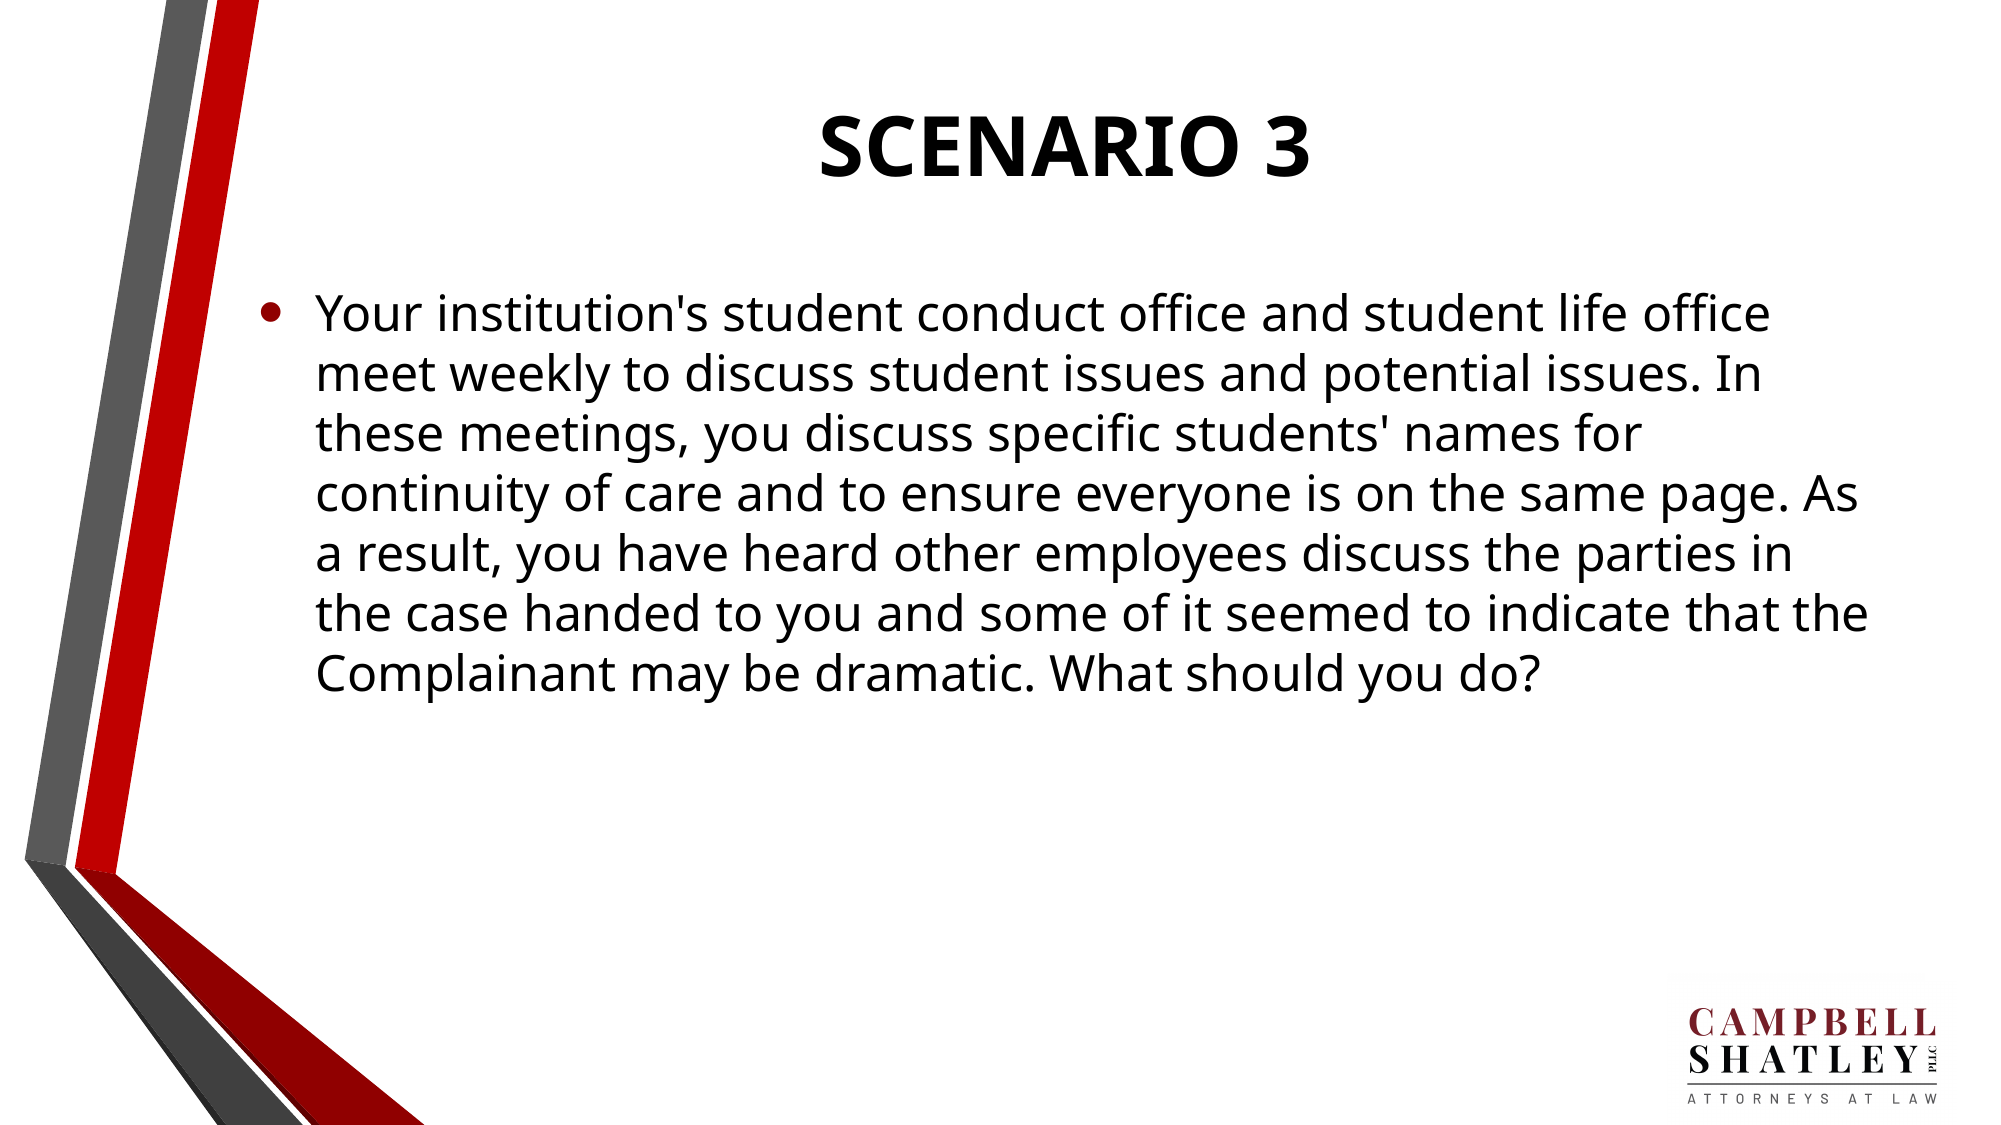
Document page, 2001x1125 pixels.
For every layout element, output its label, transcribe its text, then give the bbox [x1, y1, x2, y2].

list Your institution's student conduct office and student life office meet weekly to discuss student issues and potential issues. In these meetings, you discuss specific students' names for continuity of care and to ensure everyone is on the same page. As a result, you have heard other employees discuss the parties in the case handed to you and some of it seemed to indicate that the Complainant may be dramatic. What should you do? [243, 273, 1887, 982]
picture [1667, 973, 1957, 1125]
title SCENARIO 3 [243, 63, 1887, 224]
